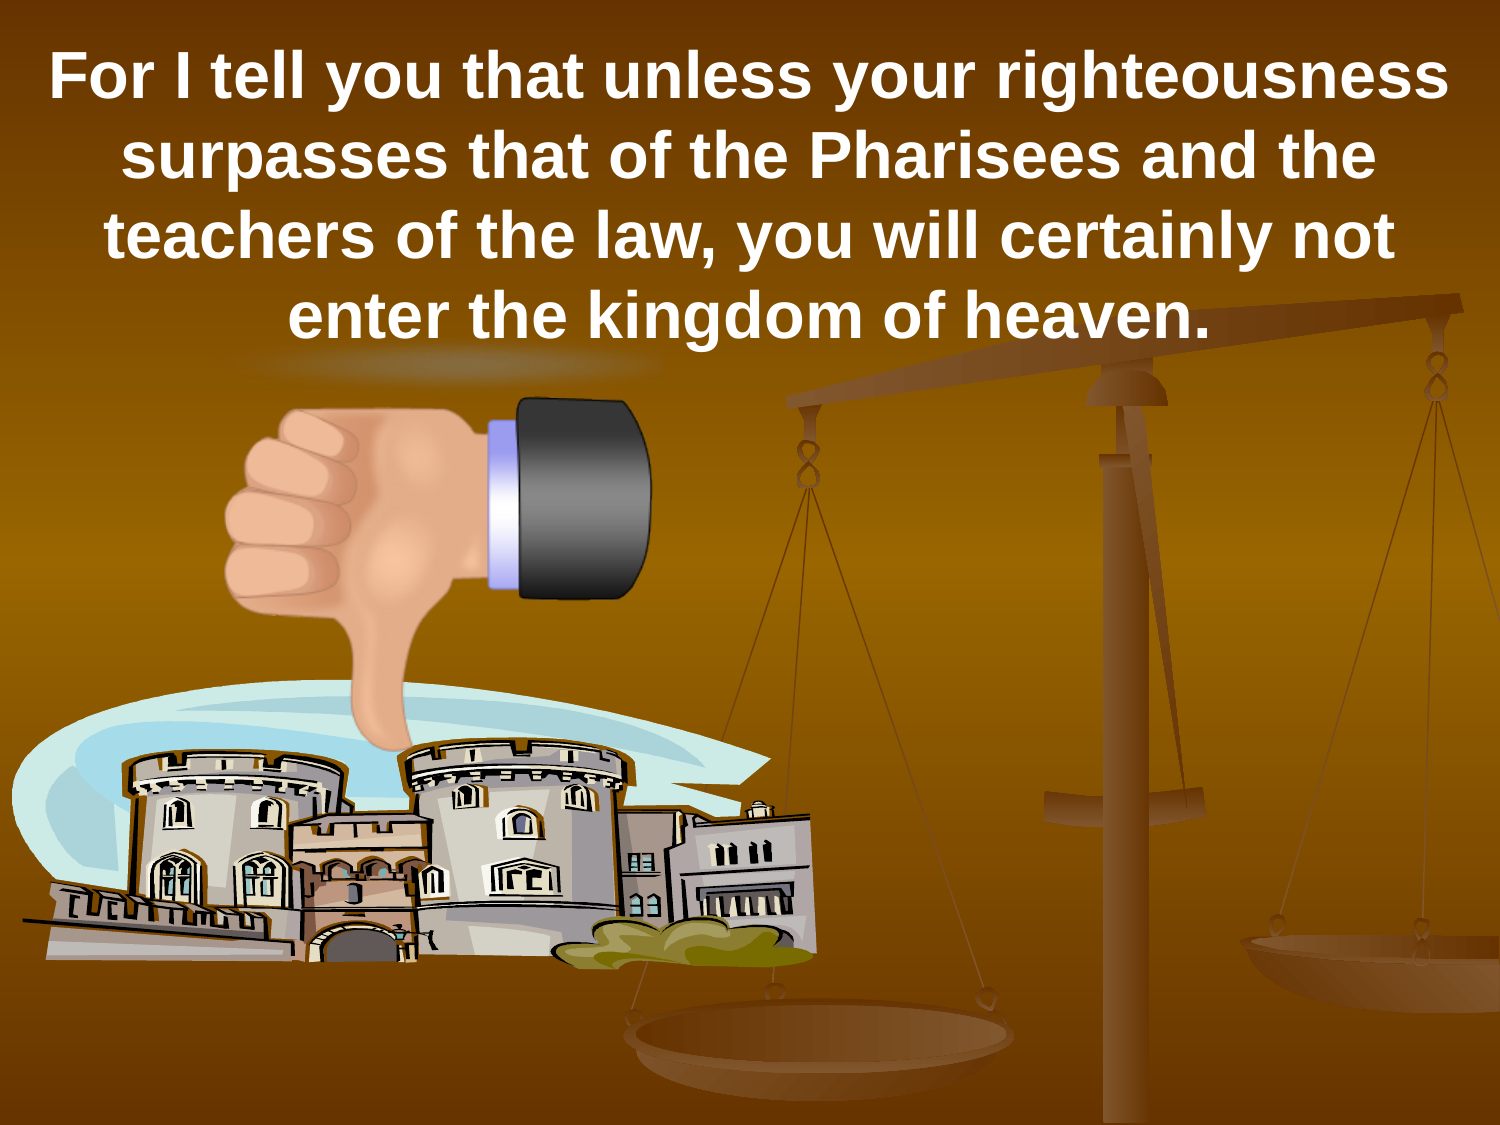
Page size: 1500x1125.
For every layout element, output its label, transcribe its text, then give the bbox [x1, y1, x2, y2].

picture [0, 337, 830, 976]
text_box For I tell you that unless your righteousness surpasses that of the Pharisees and the teachers of the law, you will certainly not enter the kingdom of heaven. [24, 24, 1475, 360]
